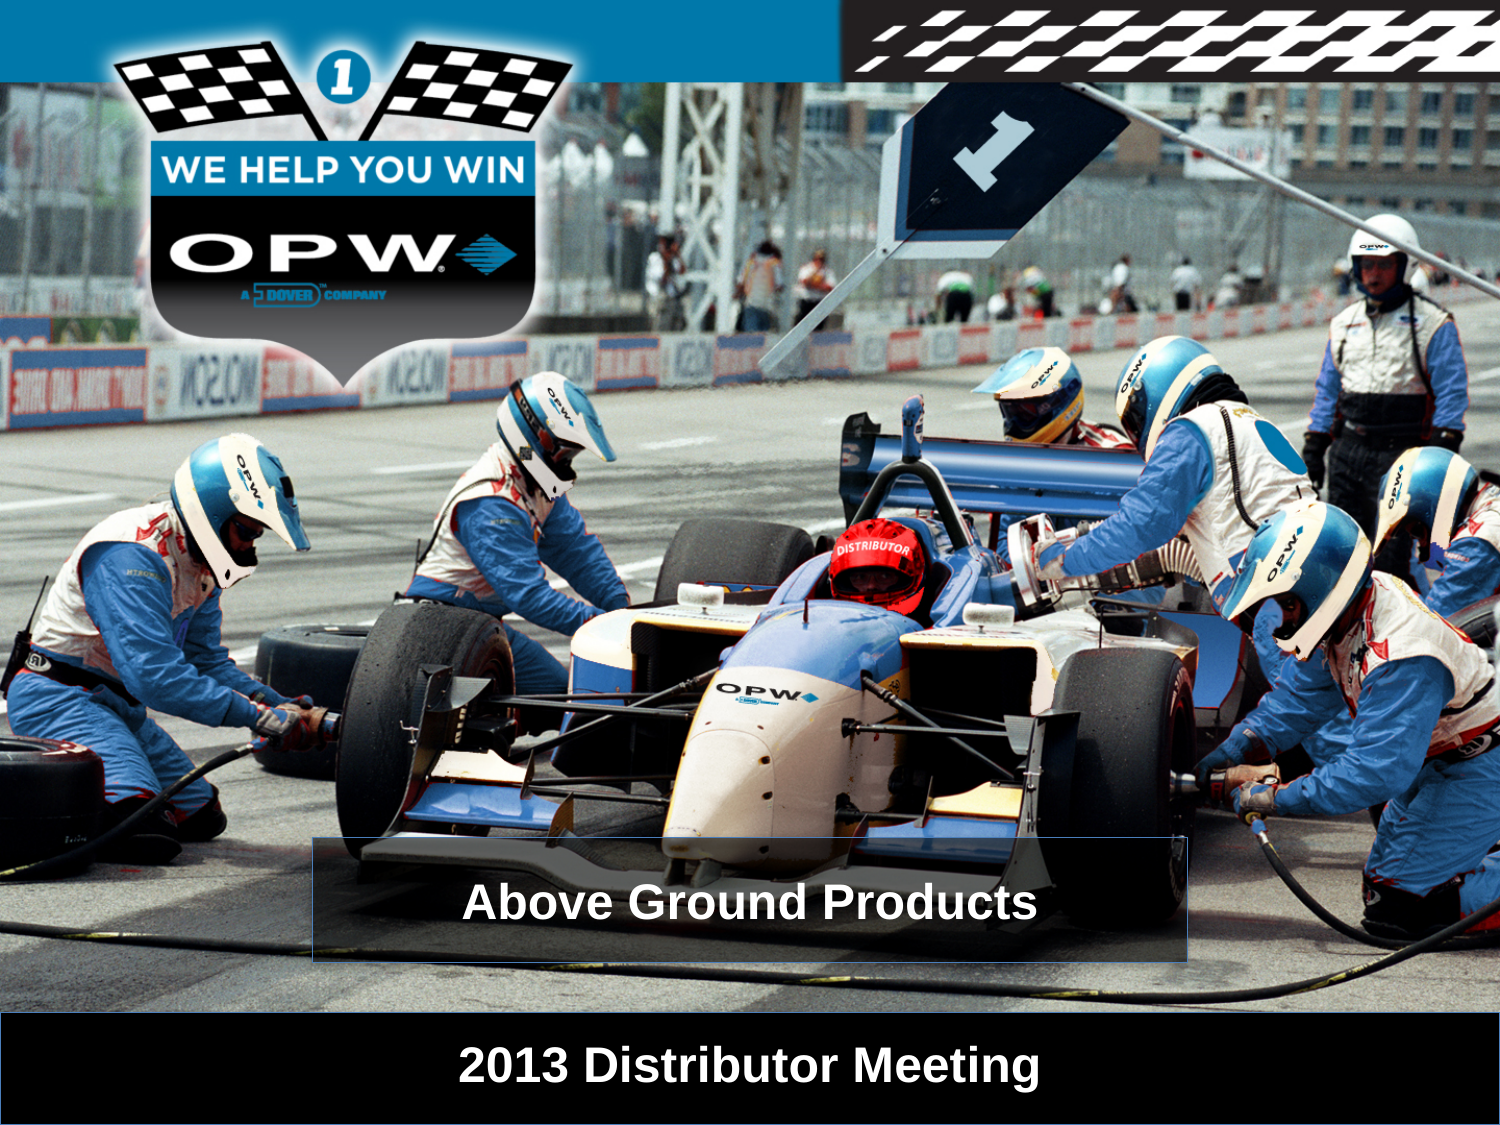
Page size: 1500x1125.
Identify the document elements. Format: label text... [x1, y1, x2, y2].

text_box [312, 837, 1188, 861]
text_box Above Ground Products [287, 861, 1213, 937]
picture [0, 0, 1500, 1012]
text_box [0, 1012, 1500, 1125]
text_box [312, 937, 1188, 963]
text_box 2013 Distributor Meeting [193, 1024, 1307, 1100]
